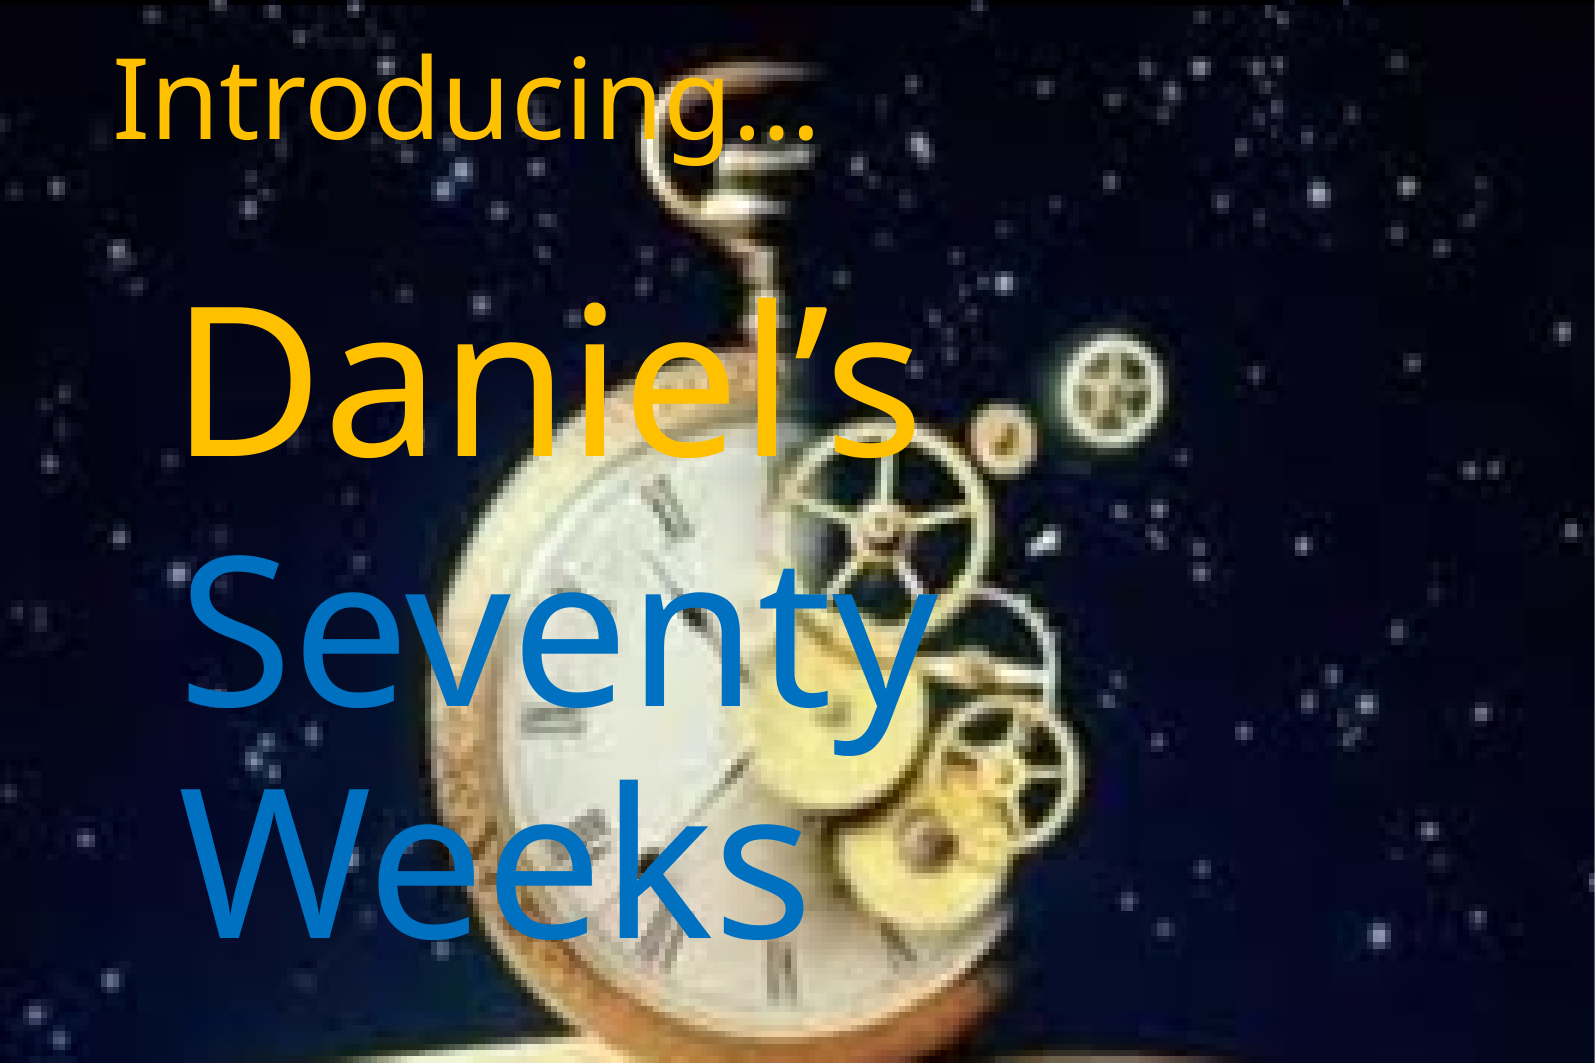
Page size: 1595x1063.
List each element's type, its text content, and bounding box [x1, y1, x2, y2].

text_box Daniel’s [156, 263, 1170, 511]
text_box Introducing… [97, 31, 973, 172]
picture [0, 0, 1595, 1063]
text_box Seventy Weeks [163, 513, 1114, 993]
